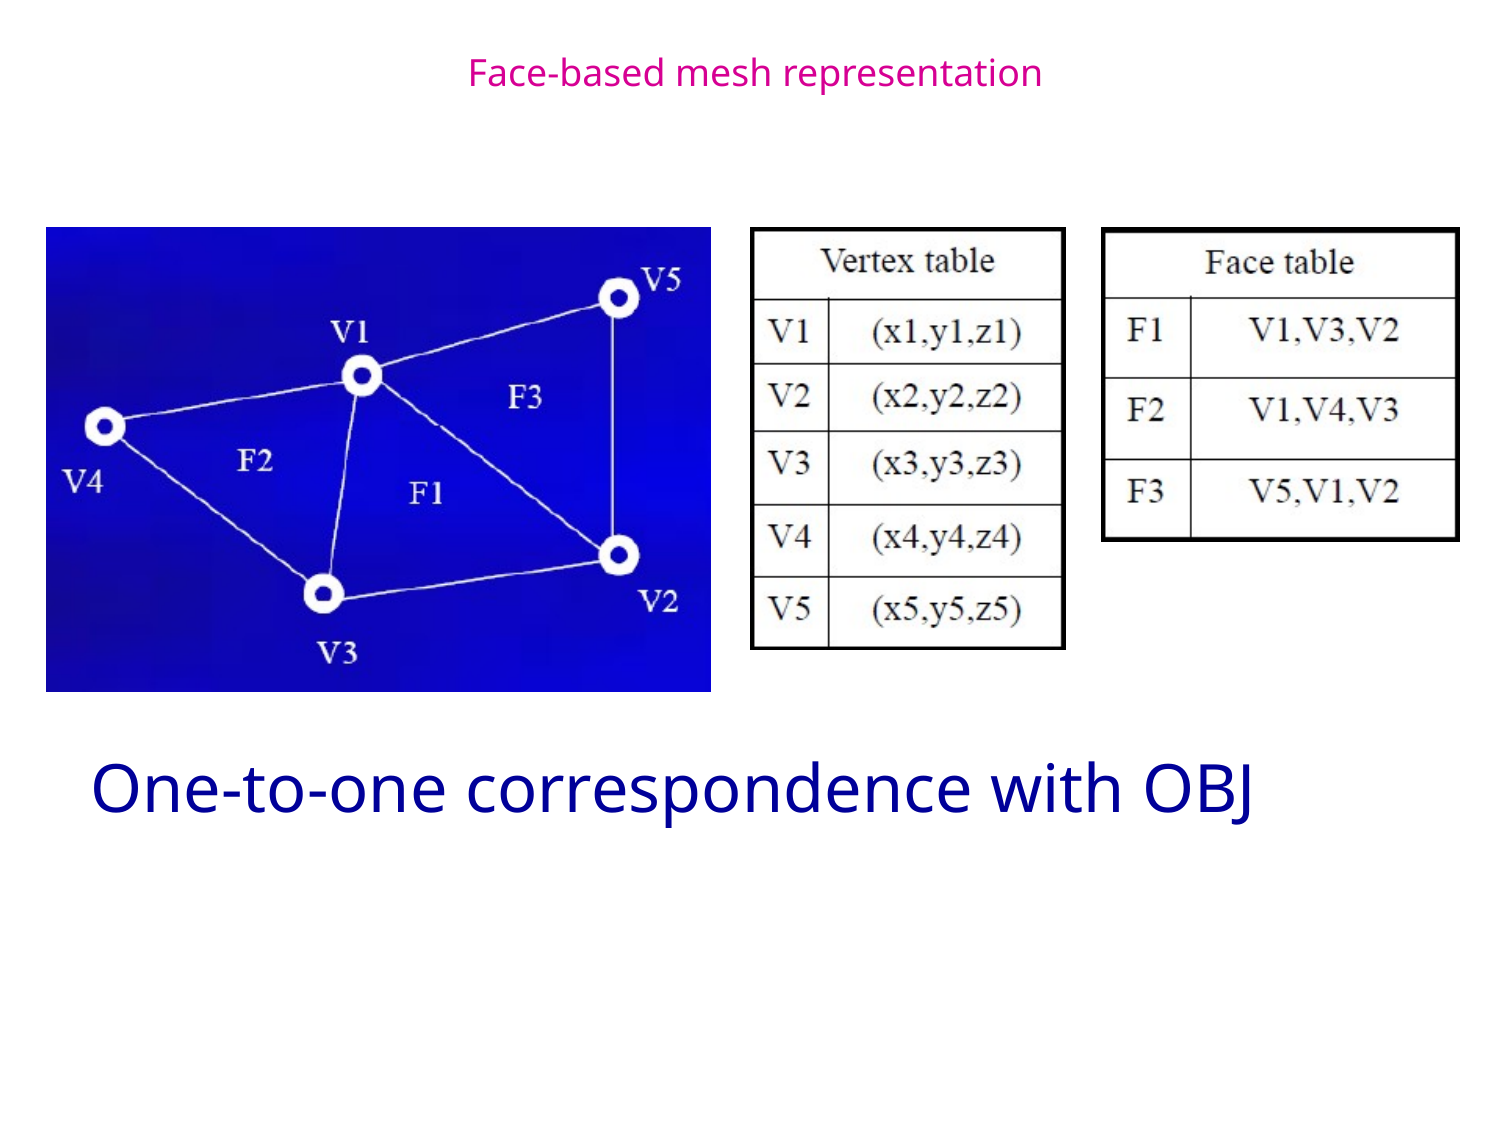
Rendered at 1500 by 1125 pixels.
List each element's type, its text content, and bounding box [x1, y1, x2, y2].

picture [1101, 227, 1460, 542]
picture [46, 227, 712, 692]
picture [749, 227, 1066, 650]
list One-to-one correspondence with OBJ [75, 738, 1425, 1005]
title Face-based mesh representation [35, 41, 1477, 102]
